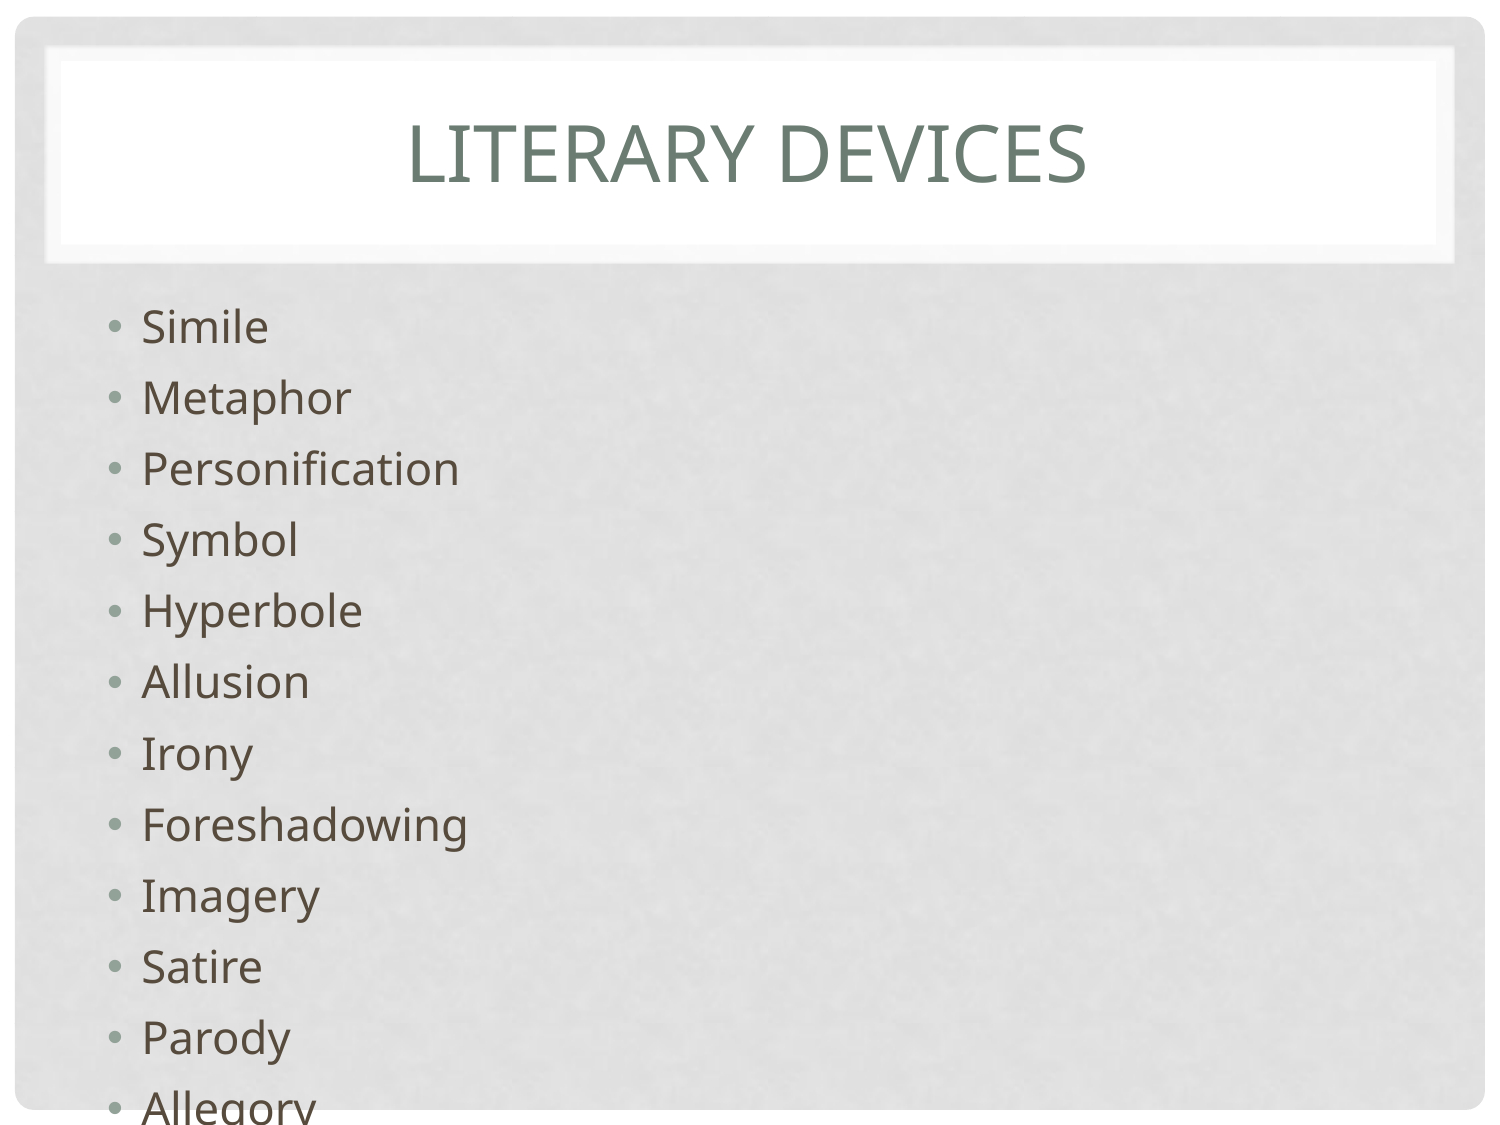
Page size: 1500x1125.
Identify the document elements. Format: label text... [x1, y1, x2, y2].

list Simile Metaphor Personification Symbol Hyperbole Allusion Irony Foreshadowing Imagery Satire Parody Allegory [75, 287, 1425, 1125]
title Literary devices [69, 66, 1425, 238]
